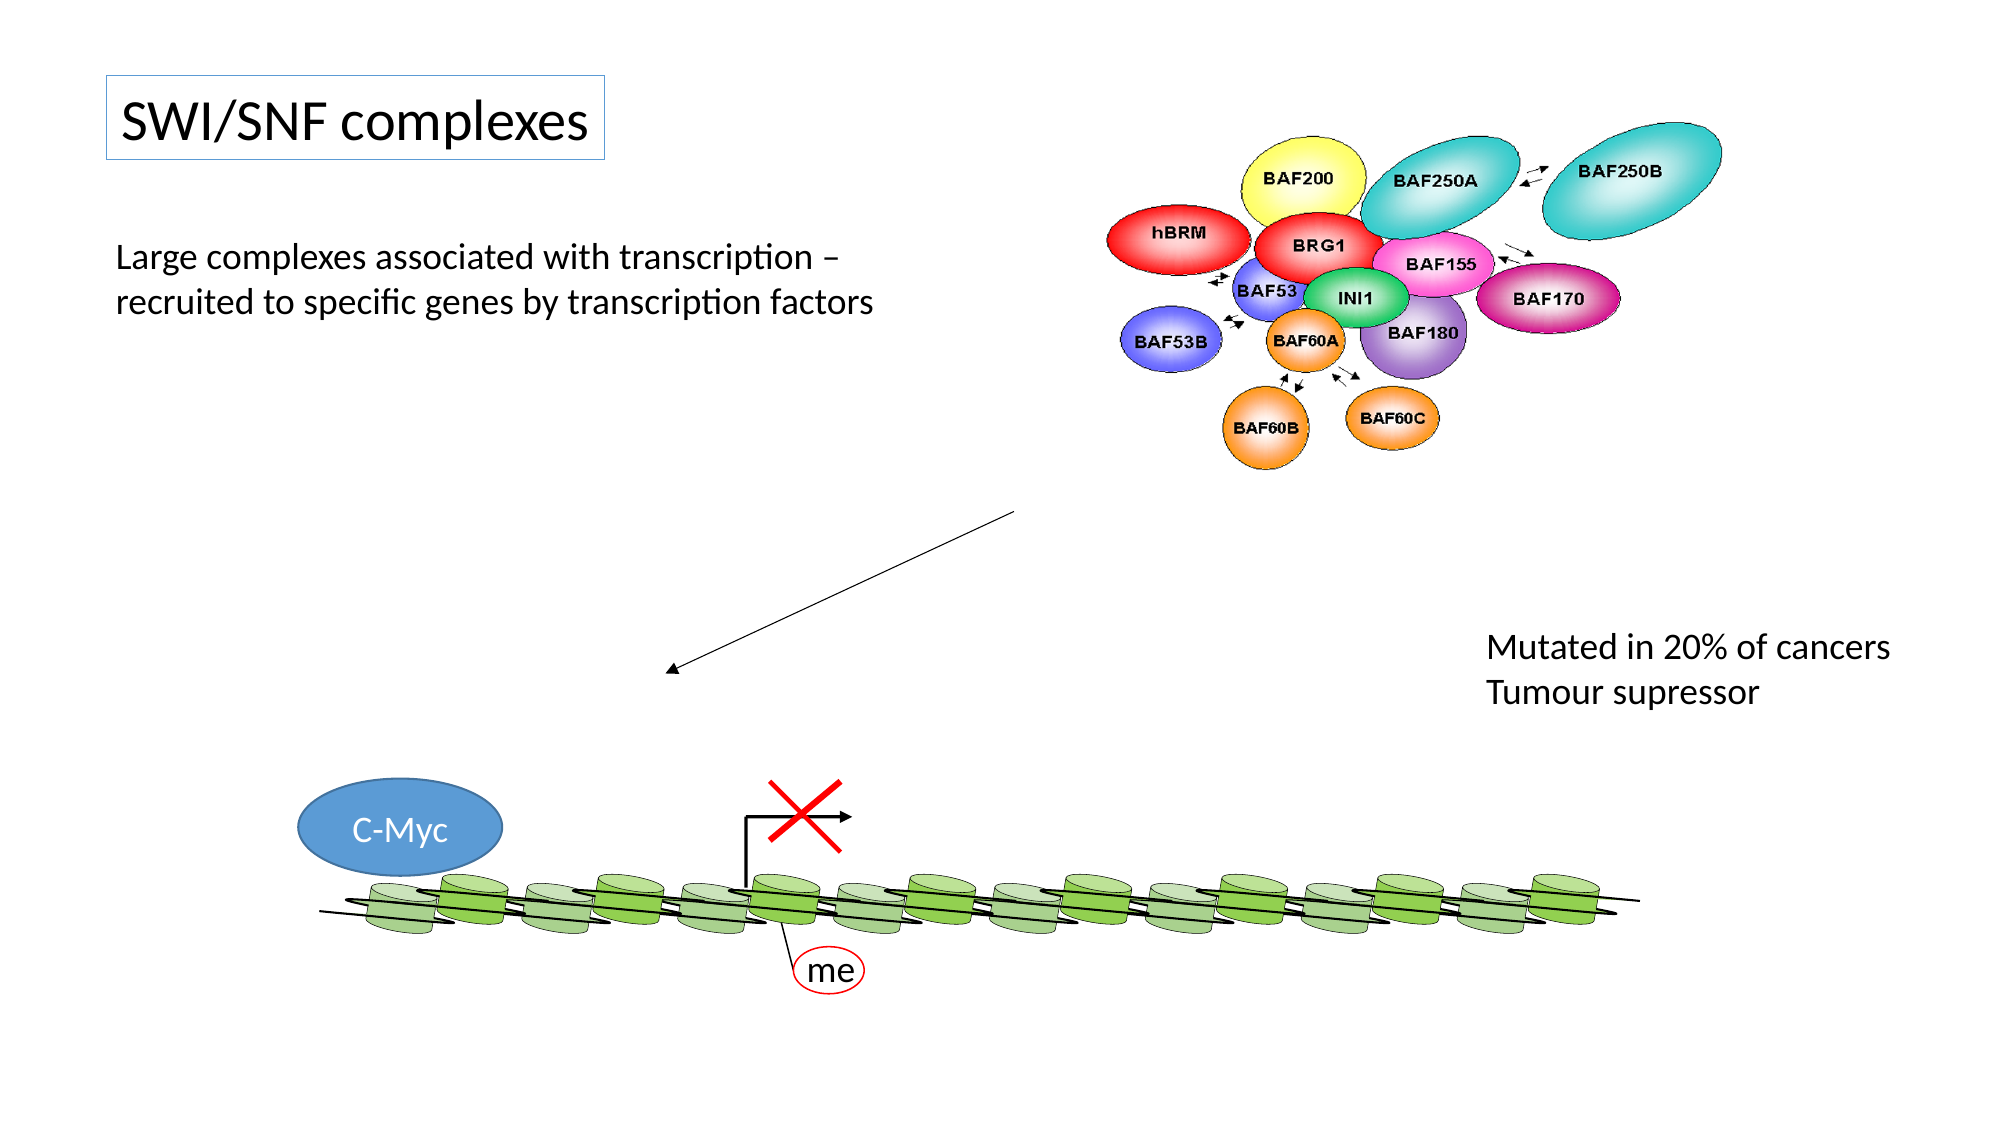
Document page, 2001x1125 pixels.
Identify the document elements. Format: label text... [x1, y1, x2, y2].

text_box C-Myc [297, 777, 504, 877]
text_box Mutated in 20% of cancers Tumour supressor [1471, 614, 1907, 720]
text_box me [791, 938, 871, 998]
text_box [665, 511, 1014, 674]
text_box [805, 810, 853, 823]
text_box Large complexes associated with transcription – recruited to specific genes by transcription factors [101, 224, 978, 330]
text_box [320, 884, 1568, 932]
text_box [793, 946, 865, 994]
text_box SWI/SNF complexes [106, 75, 605, 160]
picture [1083, 104, 1735, 482]
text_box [391, 875, 1639, 923]
